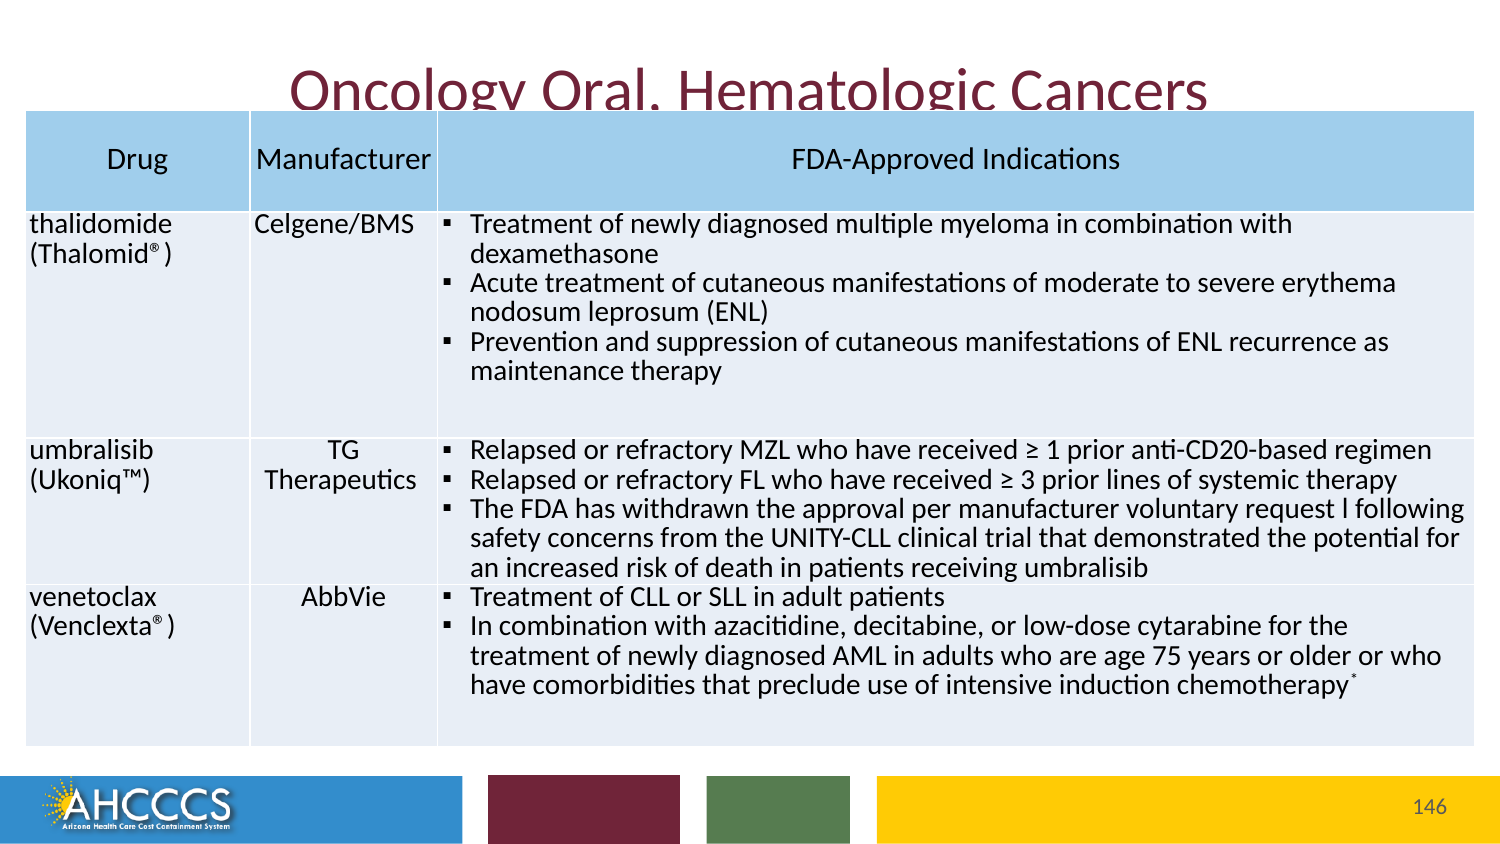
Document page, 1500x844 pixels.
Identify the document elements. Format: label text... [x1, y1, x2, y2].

table_cell thalidomide (Thalomid®) [26, 213, 249, 437]
picture [42, 776, 230, 830]
table_cell TG Therapeutics [251, 439, 437, 584]
table_cell Treatment of CLL or SLL in adult patients In combination with azacitidine, decitabine, or low-dose cytarabine for the treatment of newly diagnosed AML in adults who are age 75 years or older or who have comorbidities that preclude use of intensive induction chemotherapy* [438, 585, 1474, 746]
title Oncology Oral, Hematologic Cancers [75, 22, 1425, 110]
table_cell AbbVie [251, 585, 437, 746]
table_cell Celgene/BMS [251, 213, 437, 437]
table_cell venetoclax (Venclexta®) [26, 585, 249, 746]
table_cell Treatment of newly diagnosed multiple myeloma in combination with dexamethasone Acute treatment of cutaneous manifestations of moderate to severe erythema nodosum leprosum (ENL) Prevention and suppression of cutaneous manifestations of ENL recurrence as maintenance therapy [438, 213, 1474, 437]
table_cell Relapsed or refractory MZL who have received ≥ 1 prior anti-CD20-based regimen Relapsed or refractory FL who have received ≥ 3 prior lines of systemic therapy The FDA has withdrawn the approval per manufacturer voluntary request l following safety concerns from the UNITY-CLL clinical trial that demonstrated the potential for an increased risk of death in patients receiving umbralisib [438, 439, 1474, 584]
table_header Manufacturer [251, 111, 437, 211]
table_cell umbralisib (Ukoniq™) [26, 439, 249, 584]
table_header FDA-Approved Indications [438, 111, 1474, 211]
table_header Drug [26, 111, 249, 211]
